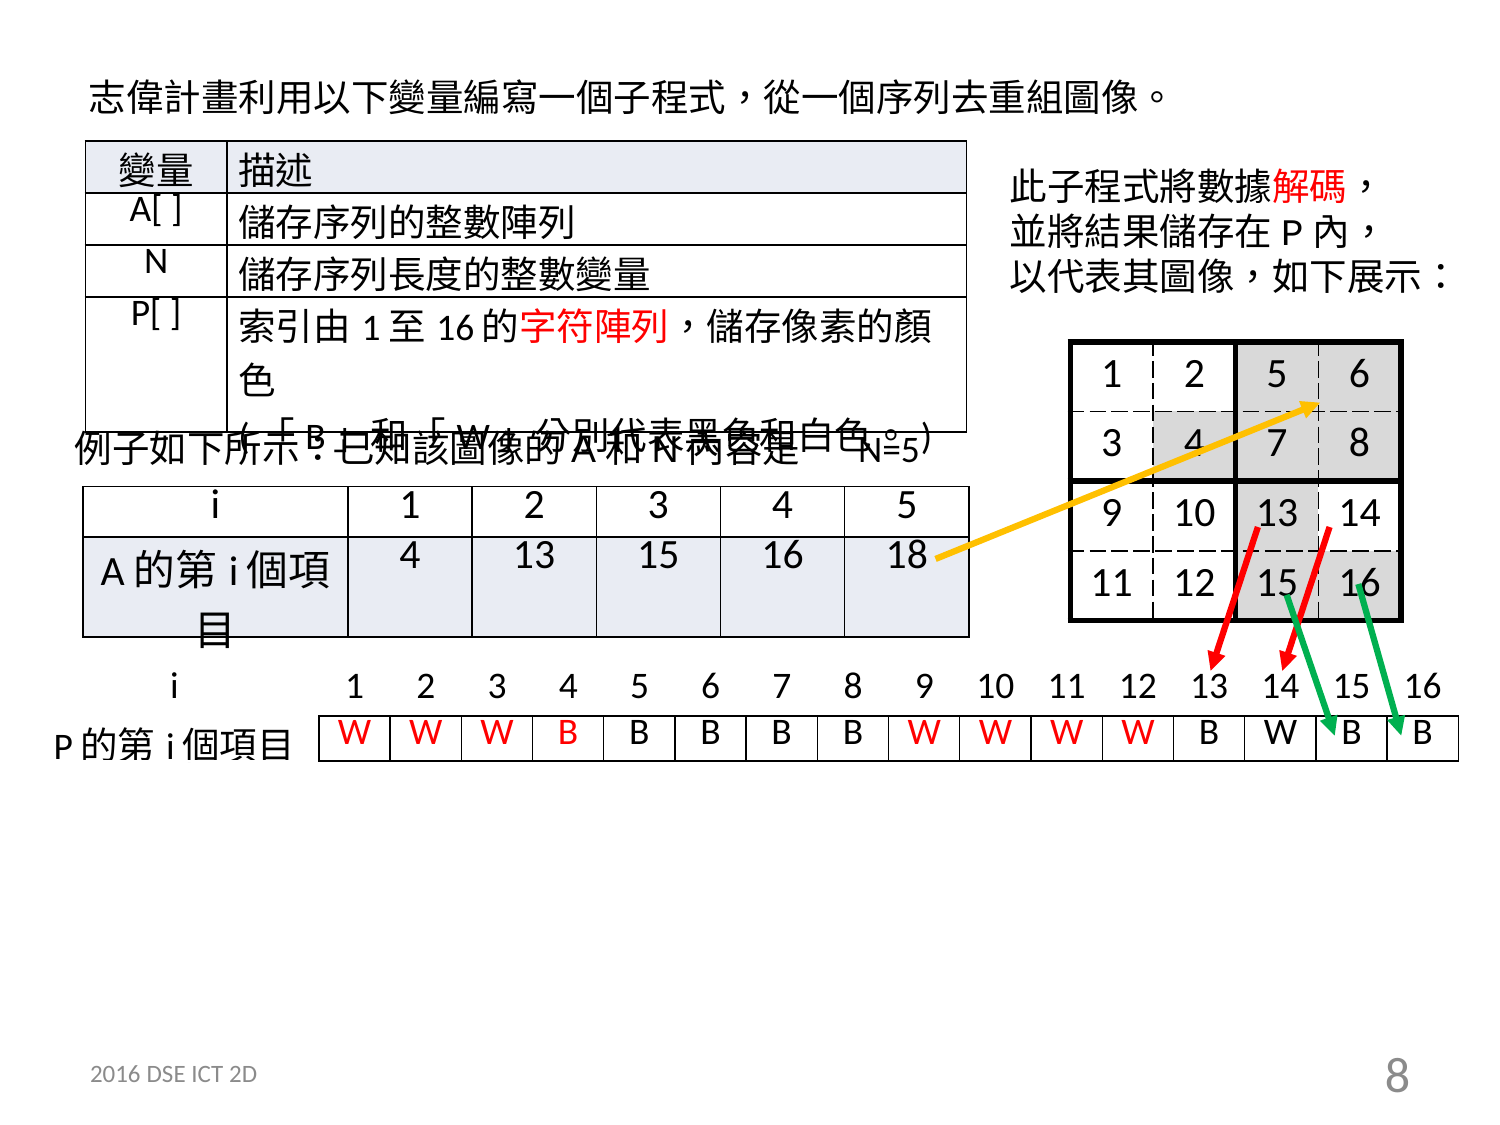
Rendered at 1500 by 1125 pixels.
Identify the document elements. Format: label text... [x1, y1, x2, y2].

table_cell W [1103, 717, 1173, 760]
table_cell 13 [473, 538, 596, 636]
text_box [1286, 594, 1335, 736]
table_header 5 [845, 487, 930, 536]
table_header 11 [1032, 672, 1101, 715]
table_cell P[ ] [86, 298, 226, 417]
table_header 8 [818, 672, 888, 715]
table_cell B [1317, 717, 1386, 760]
table_header 4 [721, 487, 844, 536]
table_header 5 [605, 672, 674, 715]
table_header 12 [1103, 672, 1173, 715]
table_cell W [960, 717, 1030, 760]
table_header 14 [1246, 672, 1281, 715]
table_cell B [604, 717, 674, 760]
table_cell B [676, 717, 745, 760]
table_cell B [747, 717, 817, 760]
table_cell 18 [845, 538, 968, 636]
table_cell A的第i個項目 [84, 538, 347, 636]
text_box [1358, 583, 1402, 736]
text_box 志偉計畫利用以下變量編寫一個子程式，從一個序列去重組圖像。 [74, 66, 1365, 127]
table_header 1 [1073, 345, 1153, 401]
table_cell B [533, 717, 603, 760]
table_cell 16 [1334, 551, 1398, 618]
table_cell B [1388, 717, 1458, 760]
table_cell A[ ] [86, 194, 226, 244]
table_header 9 [890, 672, 959, 715]
slide_number 8 [1074, 1042, 1425, 1103]
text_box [935, 402, 1321, 560]
text_box 此子程式將數據解碼， 並將結果儲存在P內， 以代表其圖像，如下展示： [994, 155, 1483, 306]
table_cell W [320, 717, 389, 760]
table_cell 12 [1153, 567, 1205, 618]
table_header 1 [320, 672, 389, 715]
table_cell W [1245, 717, 1315, 760]
table_cell B [818, 717, 888, 760]
table_header i [30, 672, 318, 715]
table_cell B [1174, 717, 1244, 760]
table_header 描述 [228, 142, 966, 192]
table_cell W [1032, 717, 1102, 760]
table_cell 4 [349, 538, 471, 636]
table_header 13 [1174, 672, 1244, 715]
table_header 5 [1238, 345, 1318, 401]
table_header 2 [1153, 345, 1233, 401]
table_header 變量 [86, 142, 226, 192]
table_cell W [462, 717, 532, 760]
table_header 15 [1340, 672, 1352, 715]
table_cell 16 [721, 538, 844, 636]
table_header 4 [533, 672, 603, 715]
table_cell W [889, 717, 959, 760]
table_cell 14 [1326, 484, 1398, 551]
table_header 3 [462, 672, 532, 715]
table_header 3 [597, 487, 720, 536]
table_cell 11 [1073, 567, 1153, 618]
table_cell 索引由1至16的字符陣列，儲存像素的顏色 (「B」和「W」分別代表黑色和白色。) [228, 298, 966, 431]
text_box 例子如下所示：已知該圖像的A和N內容是 [60, 417, 815, 478]
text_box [1210, 567, 1259, 671]
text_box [1281, 526, 1330, 599]
text_box N=5 [843, 417, 930, 478]
table_cell 15 [1263, 567, 1276, 618]
table_header i [84, 487, 347, 536]
slide_number 2016 DSE ICT 2D [75, 1042, 425, 1103]
table_header 2 [473, 487, 596, 536]
table_cell 15 [597, 538, 720, 636]
table_header 6 [676, 672, 745, 715]
table_cell N [86, 246, 226, 296]
table_cell 儲存序列長度的整數變量 [228, 246, 966, 296]
table_header 16 [1407, 672, 1458, 715]
table_cell W [391, 717, 461, 760]
table_cell P的第i個項目 [30, 717, 318, 760]
table_header 6 [1318, 345, 1398, 411]
table_header 1 [349, 487, 471, 536]
table_header 2 [391, 672, 461, 715]
table_header 10 [961, 672, 1030, 715]
table_cell 儲存序列的整數陣列 [228, 194, 966, 244]
table_header 7 [747, 672, 817, 715]
table_cell 8 [1325, 411, 1398, 478]
